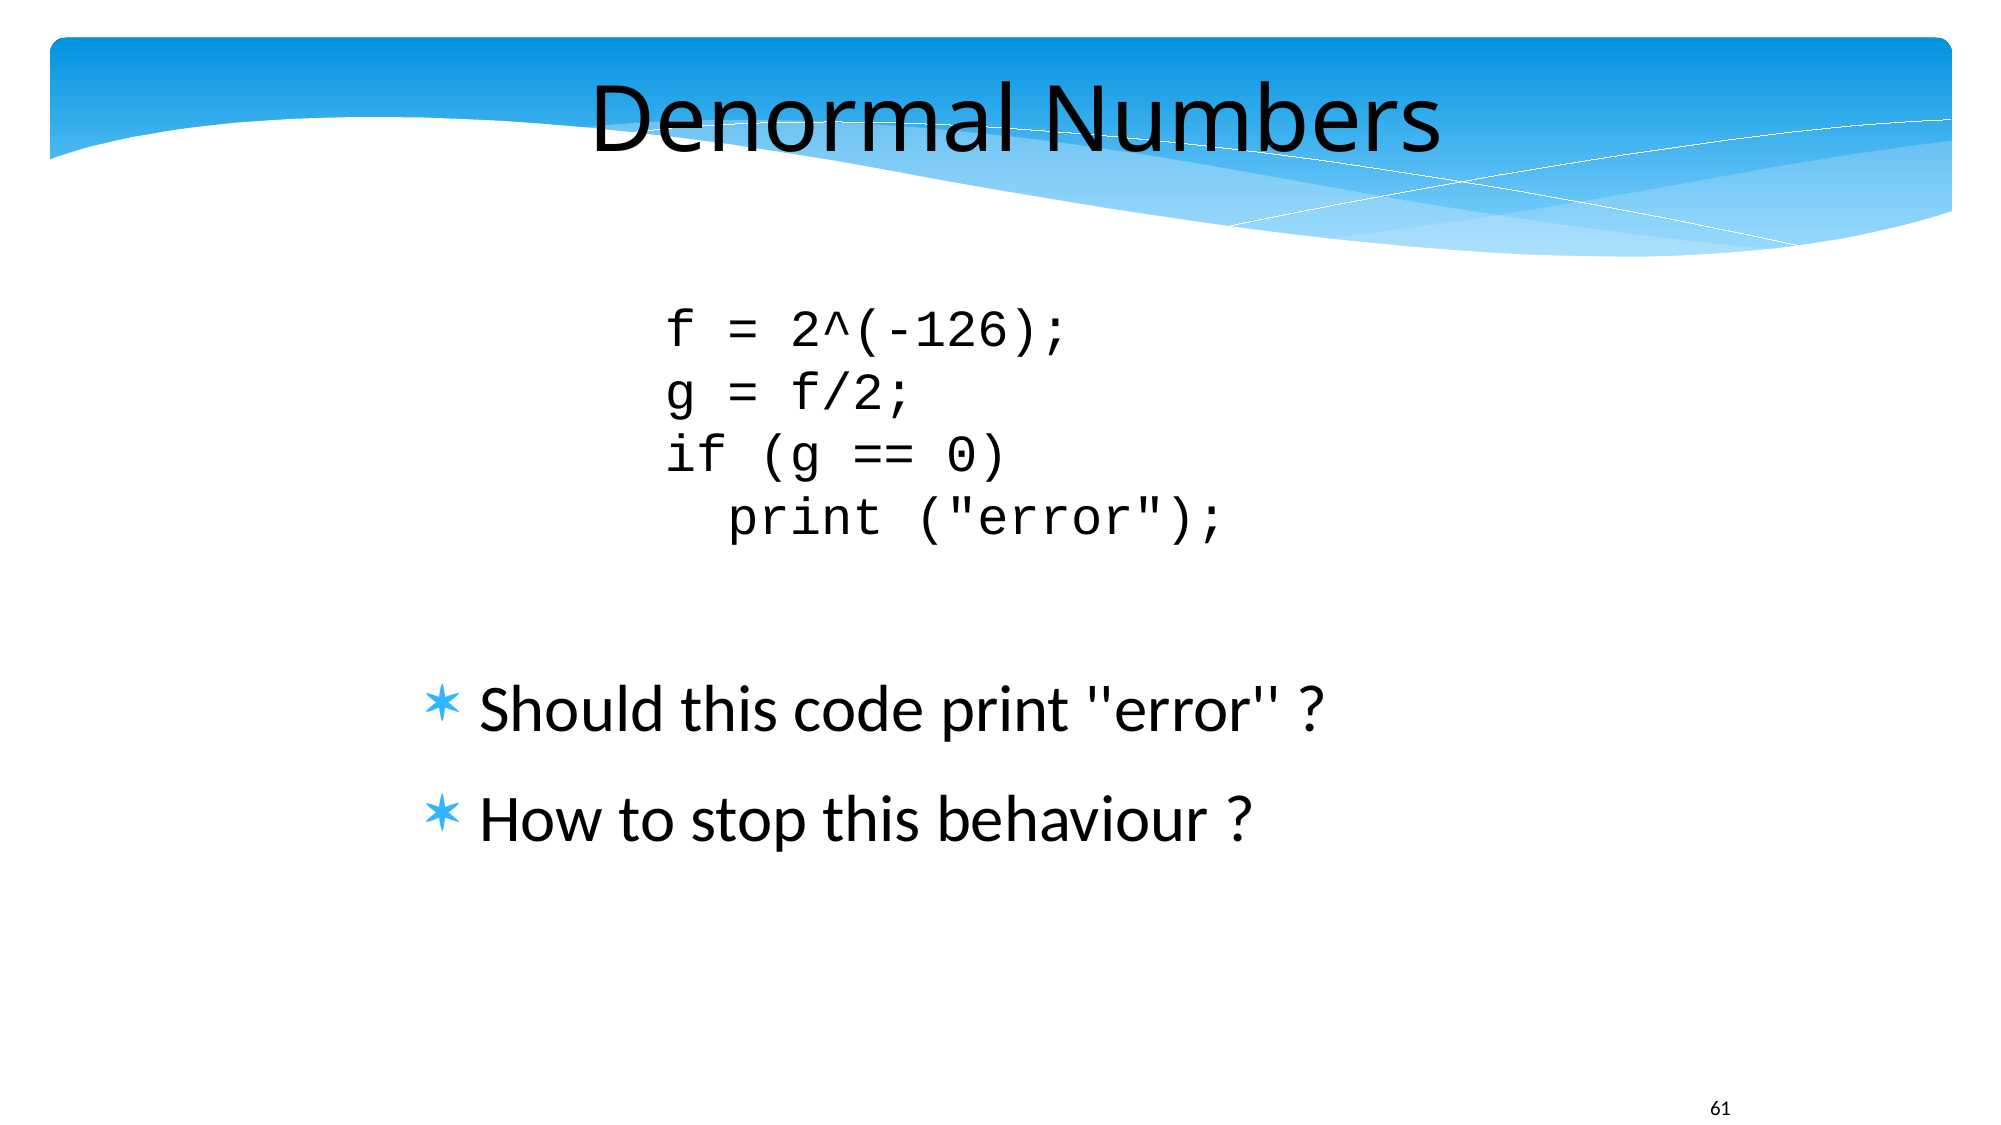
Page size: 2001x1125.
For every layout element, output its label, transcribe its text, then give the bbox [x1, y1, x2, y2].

text_box 61 [1695, 1087, 1788, 1125]
text_box f = 2^(-126); g = f/2; if (g == 0) print ("error"); [650, 287, 1300, 553]
title Denormal Numbers [408, 37, 1625, 192]
list Should this code print ''error'' ? How to stop this behaviour ? [408, 664, 1625, 938]
